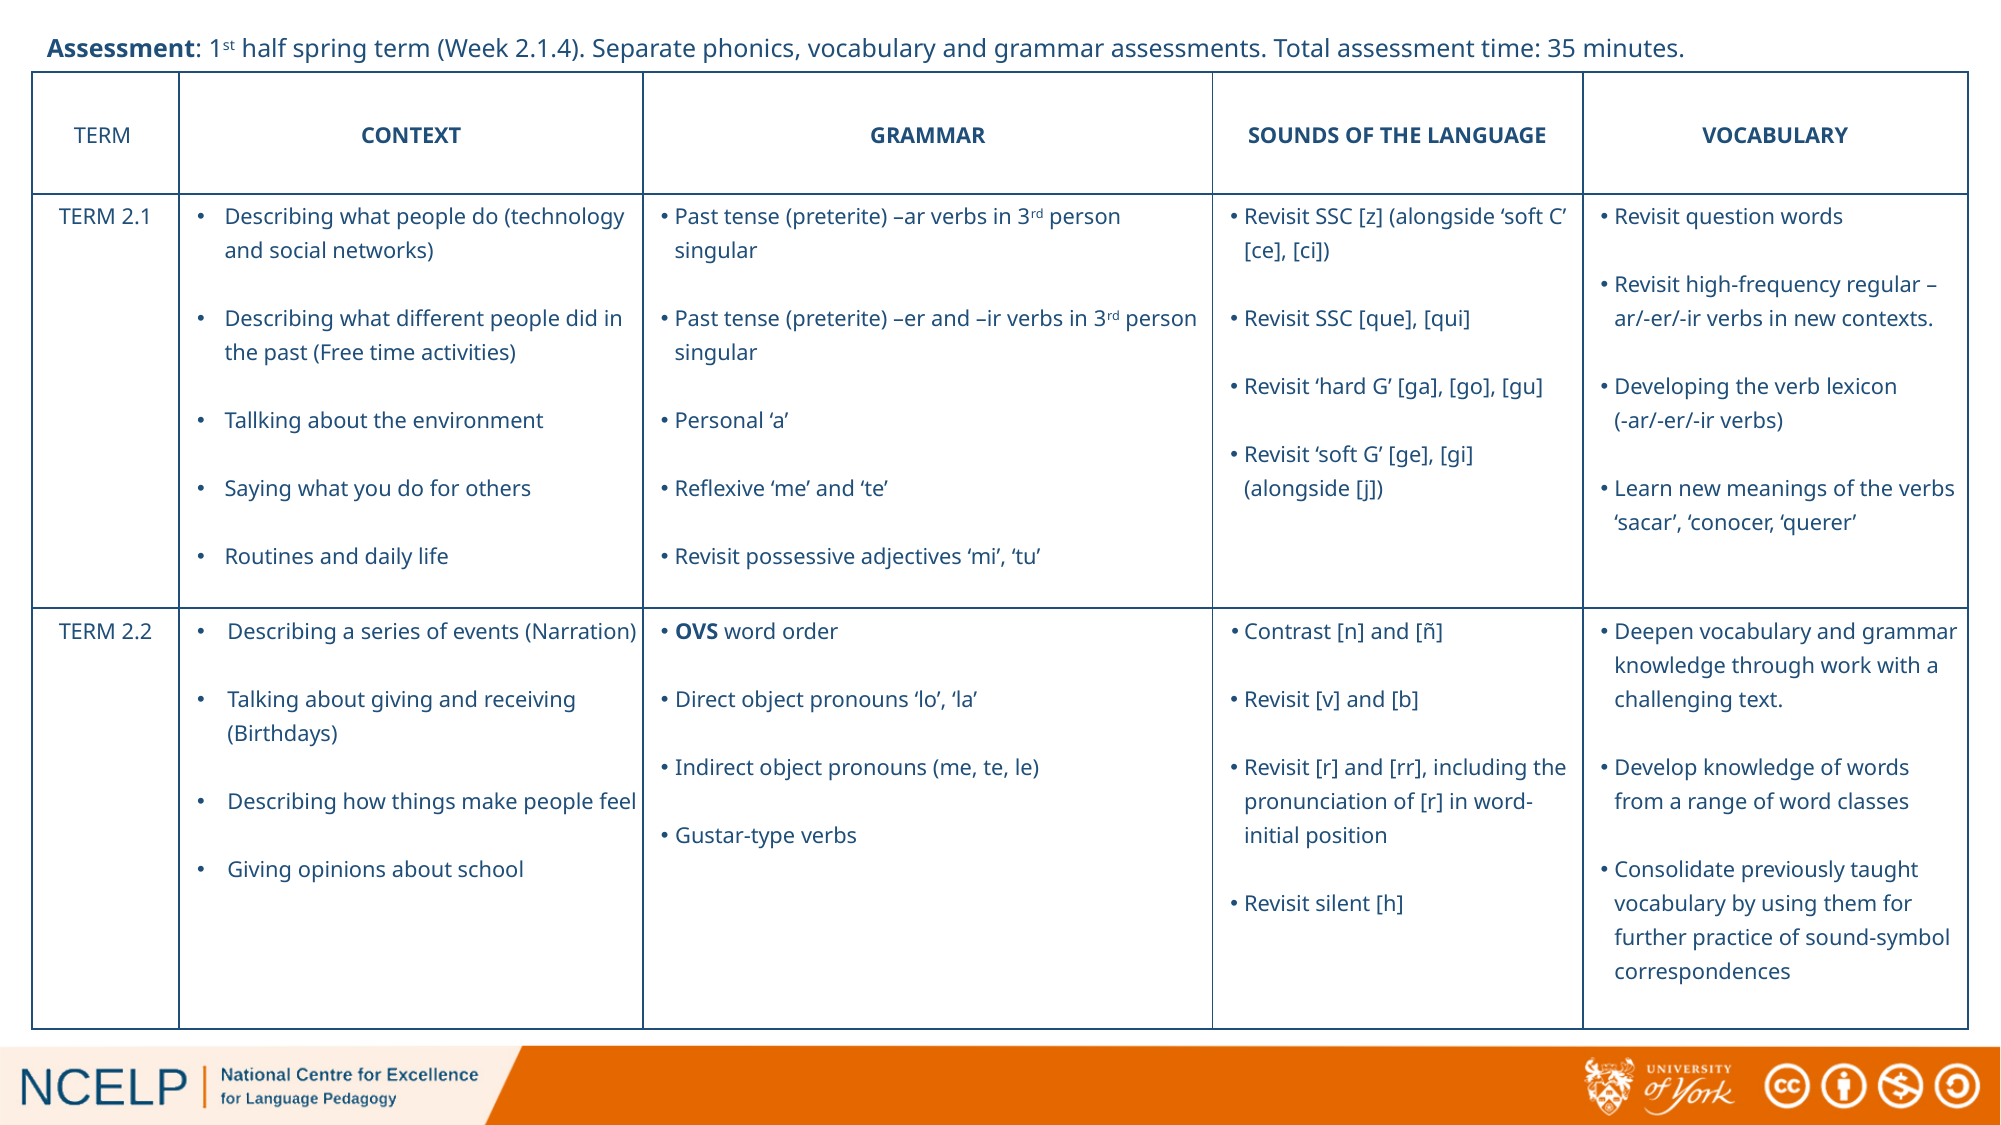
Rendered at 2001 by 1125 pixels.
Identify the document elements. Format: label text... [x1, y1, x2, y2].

picture [0, 0, 2001, 1125]
table_header VOCABULARY [1584, 73, 1967, 193]
table_cell Contrast [n] and [ñ] Revisit [v] and [b] Revisit [r] and [rr], including the pronunciation of [r] in word-initial position Revisit silent [h] [1213, 609, 1582, 1028]
table_cell Past tense (preterite) –ar verbs in 3rd person singular Past tense (preterite) –er and –ir verbs in 3rd person singular Personal ‘a’ Reflexive ‘me’ and ‘te’ Revisit possessive adjectives ‘mi’, ‘tu’ [644, 195, 1212, 607]
table_header CONTEXT [180, 73, 642, 193]
table_cell Describing a series of events (Narration) Talking about giving and receiving (Birthdays) Describing how things make people feel Giving opinions about school [180, 609, 642, 1028]
table_header TERM [33, 73, 178, 193]
table_cell Describing what people do (technology and social networks) Describing what different people did in the past (Free time activities) Tallking about the environment Saying what you do for others Routines and daily life [180, 195, 642, 607]
table_cell Deepen vocabulary and grammar knowledge through work with a challenging text. Develop knowledge of words from a range of word classes Consolidate previously taught vocabulary by using them for further practice of sound-symbol correspondences [1584, 609, 1967, 1028]
table_cell Revisit question words Revisit high-frequency regular –ar/-er/-ir verbs in new contexts. Developing the verb lexicon (-ar/-er/-ir verbs) Learn new meanings of the verbs ‘sacar’, ‘conocer, ‘querer’ [1584, 195, 1967, 607]
table_cell TERM 2.2 [33, 609, 178, 1028]
table_header SOUNDS OF THE LANGUAGE [1213, 73, 1582, 193]
table_cell OVS word order Direct object pronouns ‘lo’, ‘la’ Indirect object pronouns (me, te, le) Gustar-type verbs [644, 609, 1212, 1028]
table_header GRAMMAR [644, 73, 1212, 193]
table_cell TERM 2.1 [33, 195, 178, 607]
table_cell Revisit SSC [z] (alongside ‘soft C’ [ce], [ci]) Revisit SSC [que], [qui] Revisit ‘hard G’ [ga], [go], [gu] Revisit ‘soft G’ [ge], [gi] (alongside [j]) [1213, 195, 1582, 607]
title Assessment: 1st half spring term (Week 2.1.4). Separate phonics, vocabulary and grammar assessments. Total assessment time: 35 minutes. [31, 27, 1757, 71]
